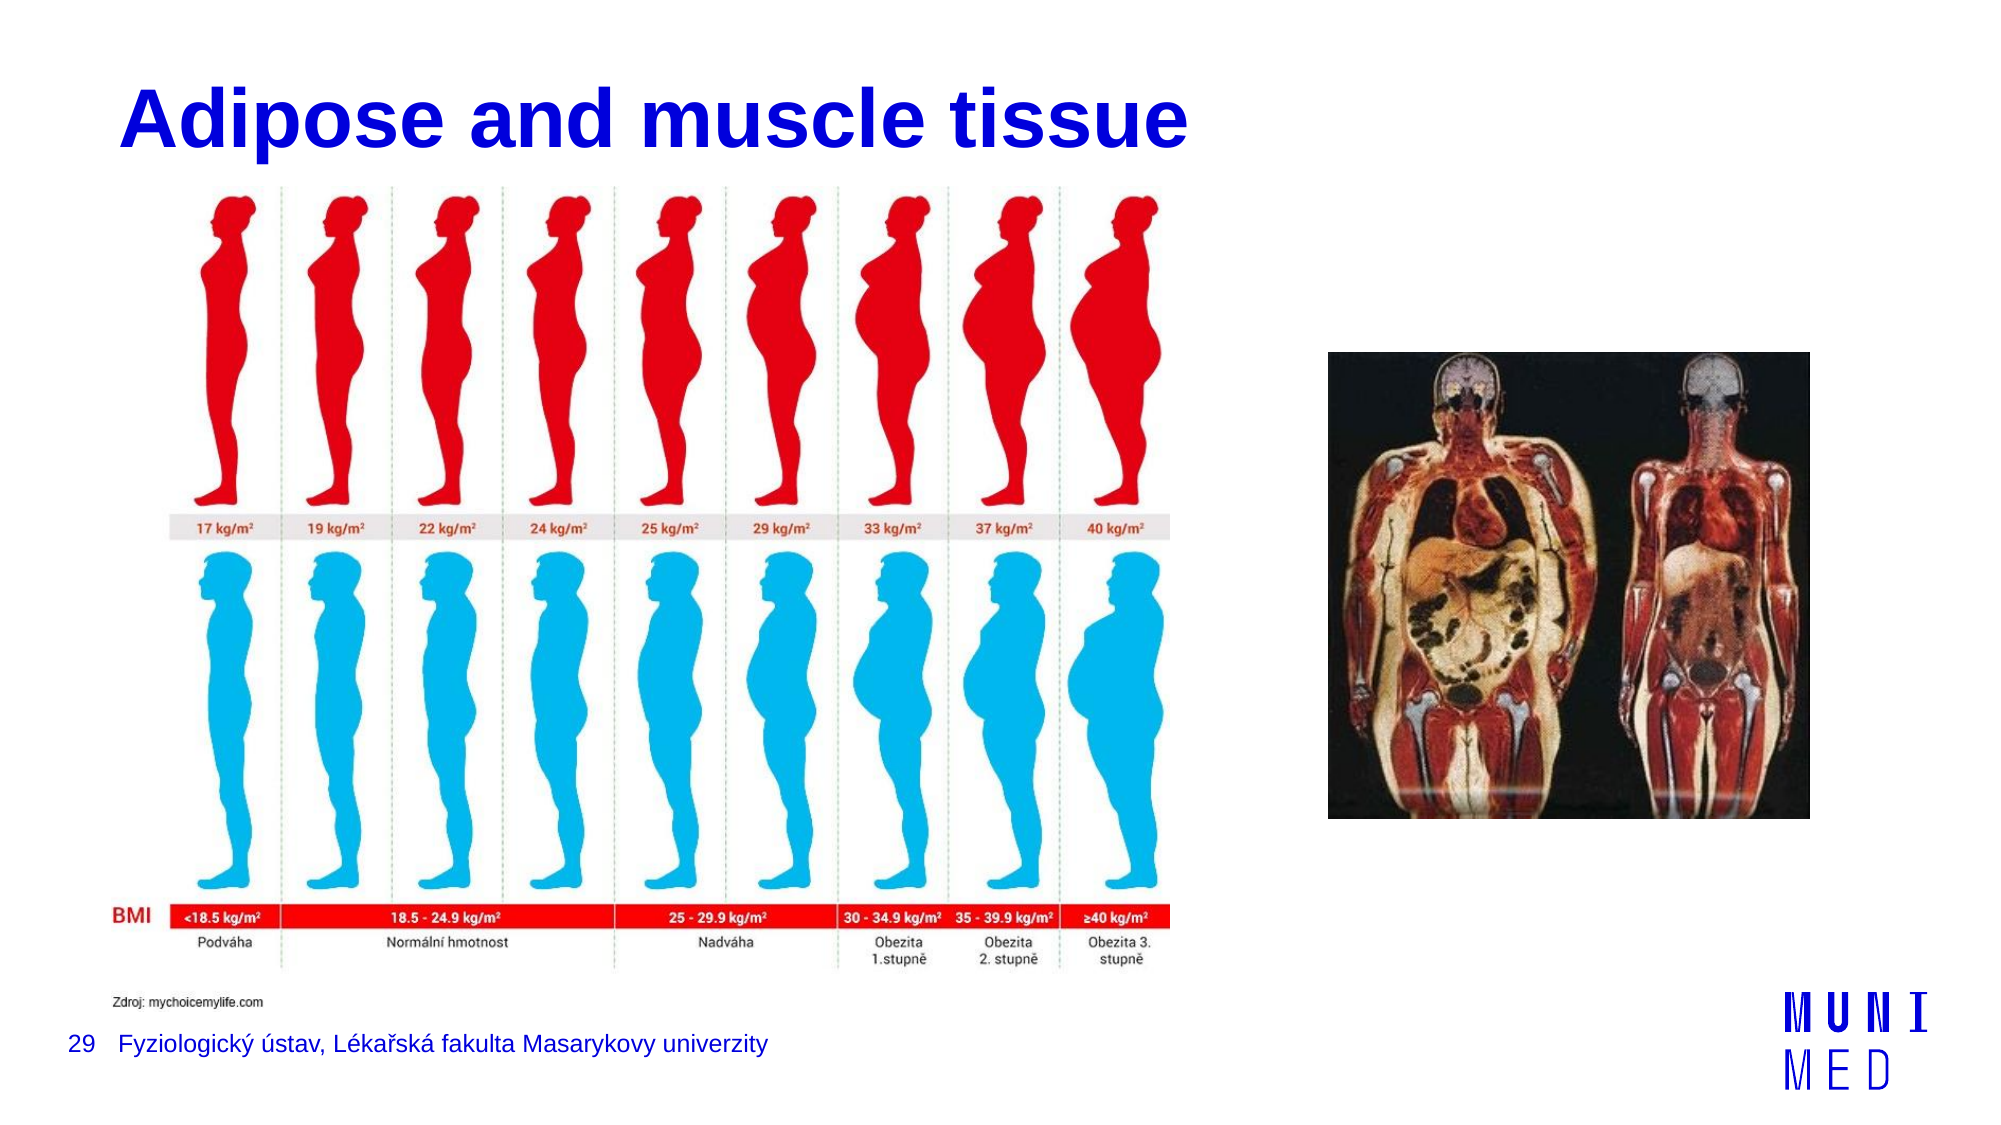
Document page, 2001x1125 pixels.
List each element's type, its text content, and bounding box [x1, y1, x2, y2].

footer Fyziologický ústav, Lékařská fakulta Masarykovy univerzity [118, 1021, 1418, 1063]
picture [1327, 352, 1810, 819]
title Adipose and muscle tissue [118, 80, 1883, 155]
slide_number 29 [67, 1021, 110, 1063]
picture [111, 185, 1170, 1012]
